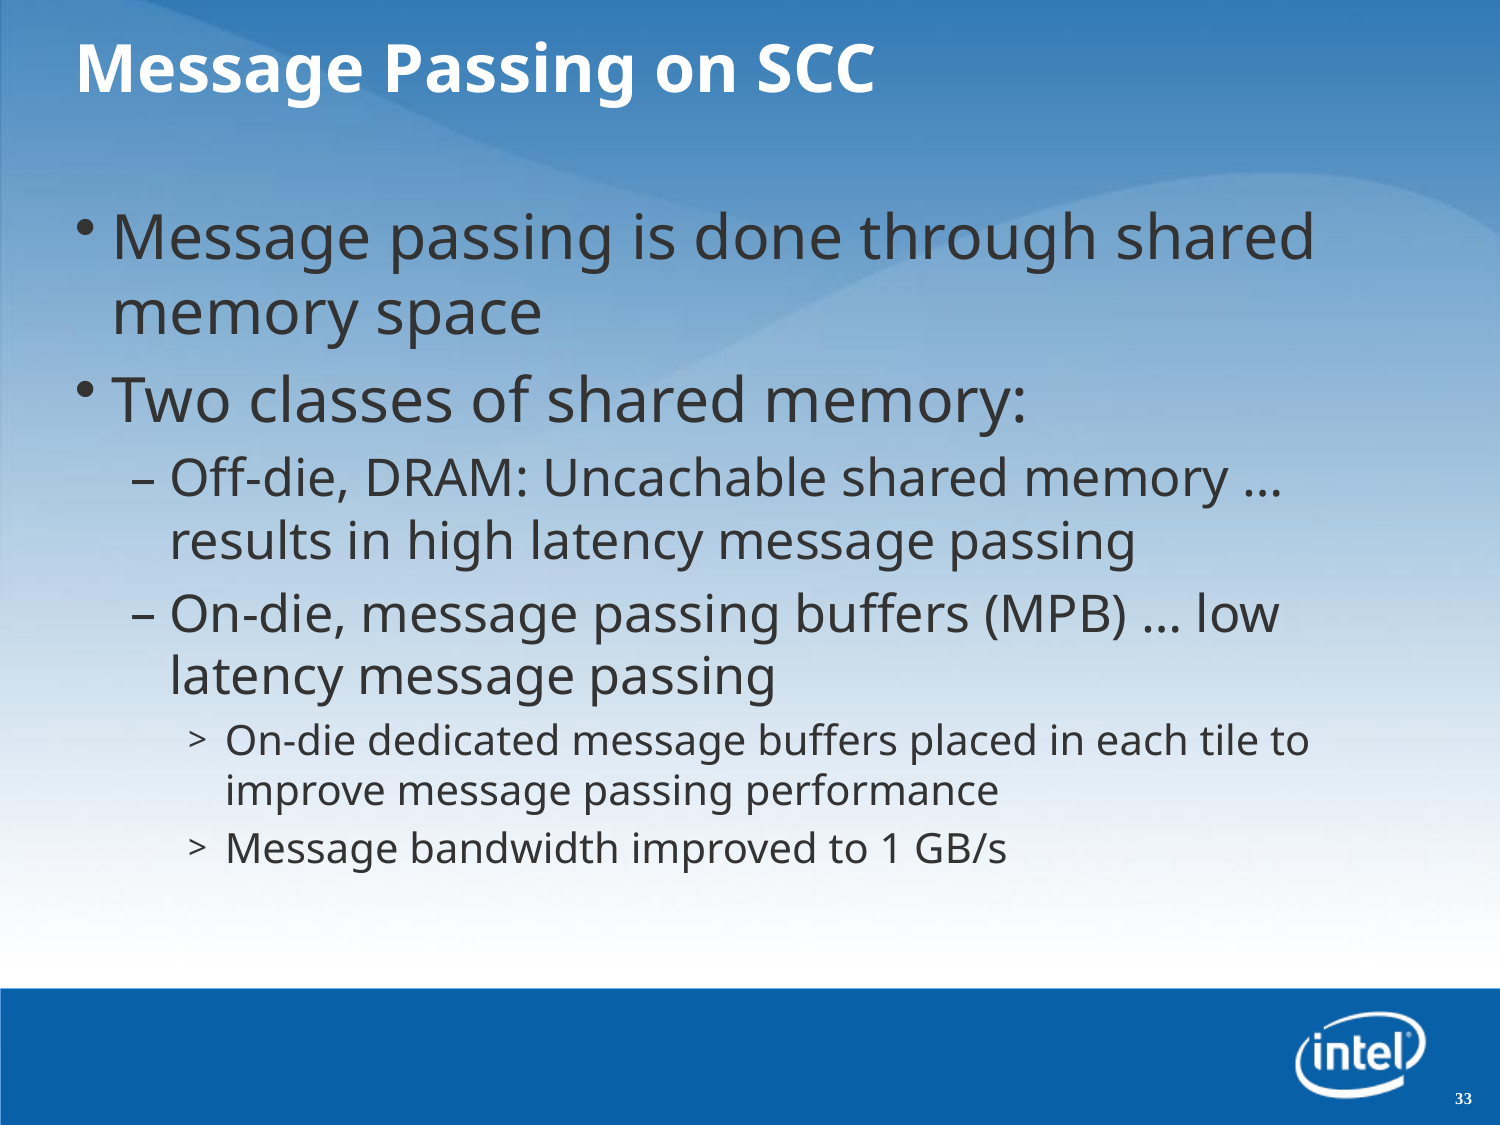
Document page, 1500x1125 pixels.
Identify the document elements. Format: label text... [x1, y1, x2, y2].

picture [0, 0, 1500, 988]
title Message Passing on SCC [74, 25, 1427, 173]
list Message passing is done through shared memory space Two classes of shared memory: Off-die, DRAM: Uncachable shared memory … results in high latency message passing On-die, message passing buffers (MPB) … low latency message passing On-die dedicated message buffers placed in each tile to improve message passing performance Message bandwidth improved to 1 GB/s [74, 196, 1427, 740]
slide_number 33 [1429, 1091, 1499, 1125]
picture [1294, 1011, 1428, 1101]
